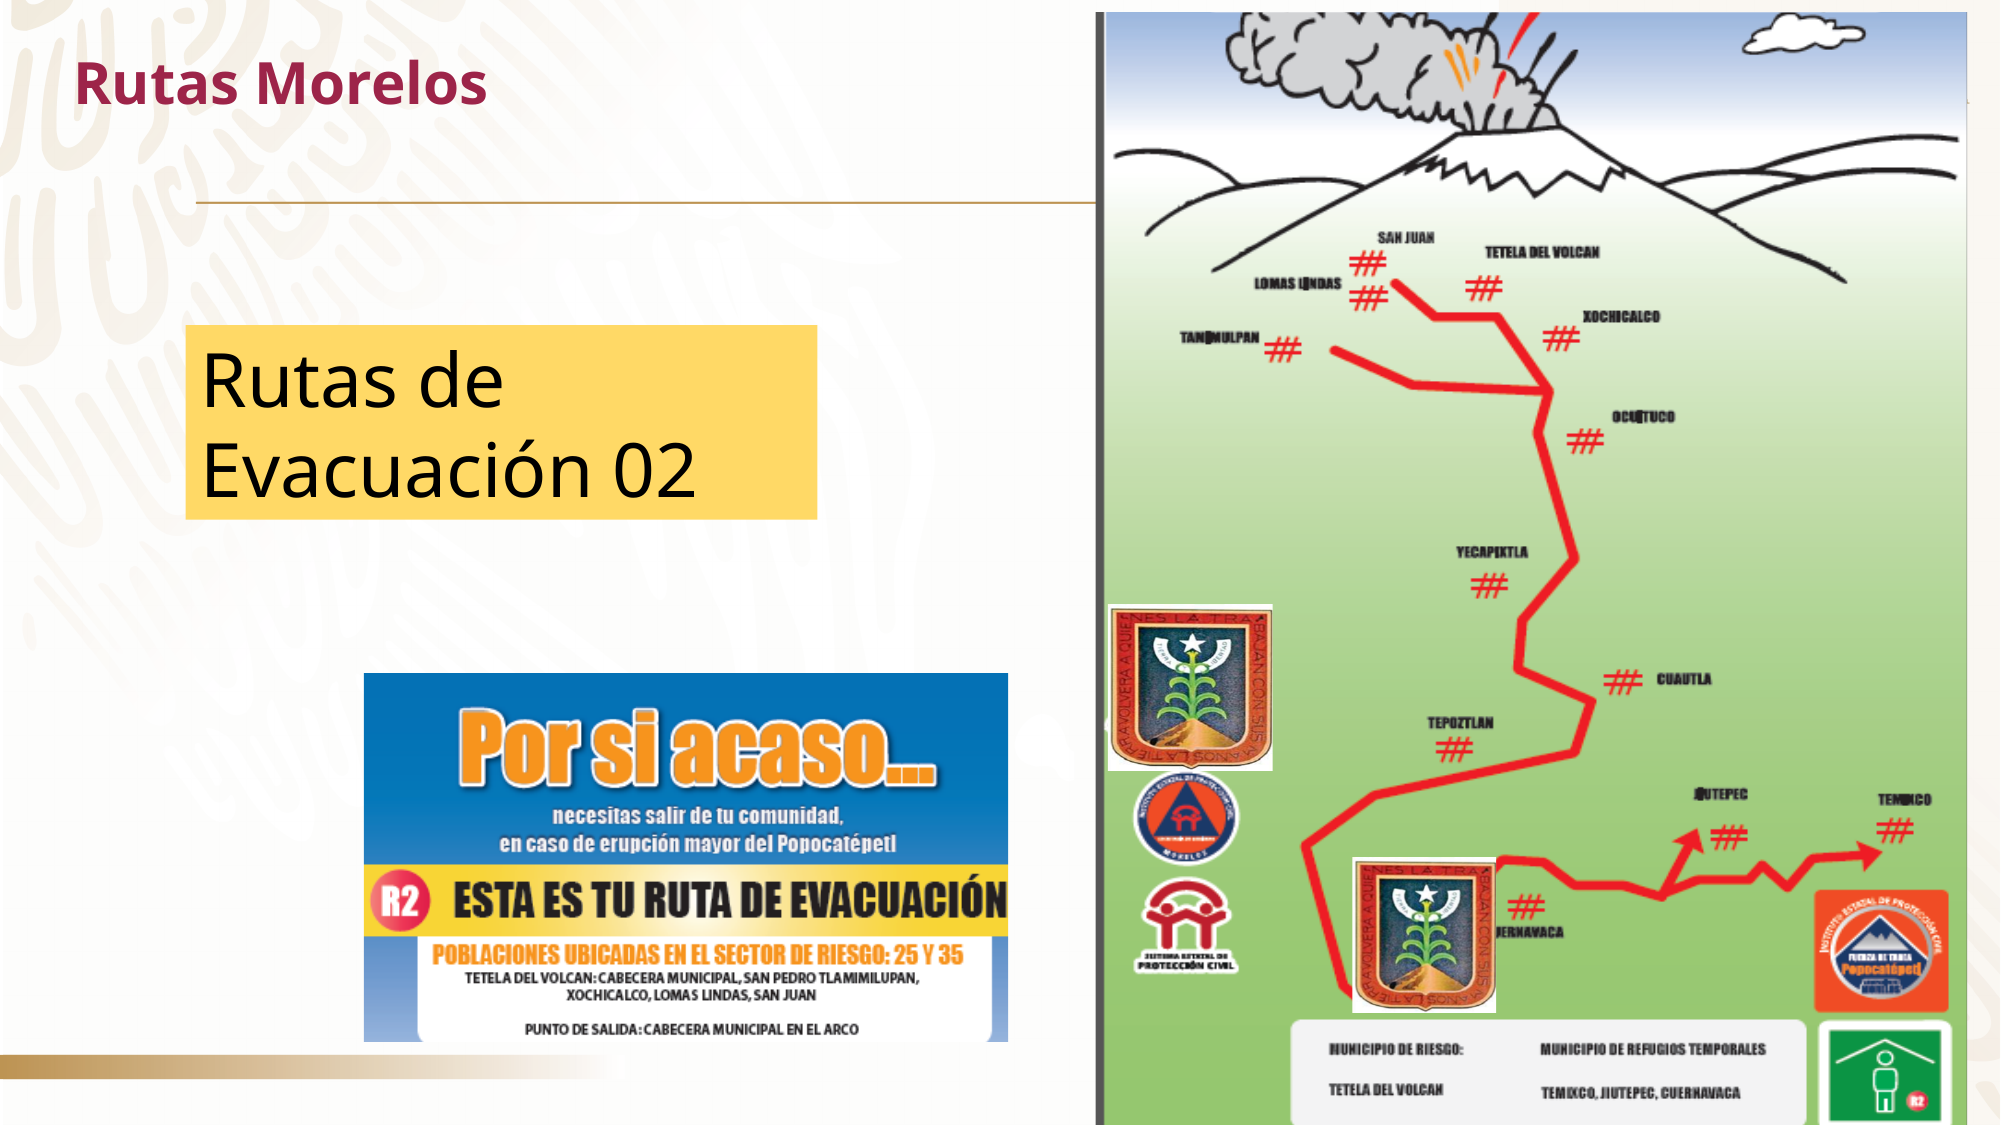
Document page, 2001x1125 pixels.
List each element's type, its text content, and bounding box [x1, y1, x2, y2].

picture [1352, 857, 1497, 1013]
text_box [1095, 12, 1968, 1125]
text_box Rutas de Evacuación 02 [185, 325, 818, 520]
picture [0, 0, 2001, 1125]
title Rutas Morelos [58, 23, 1037, 149]
